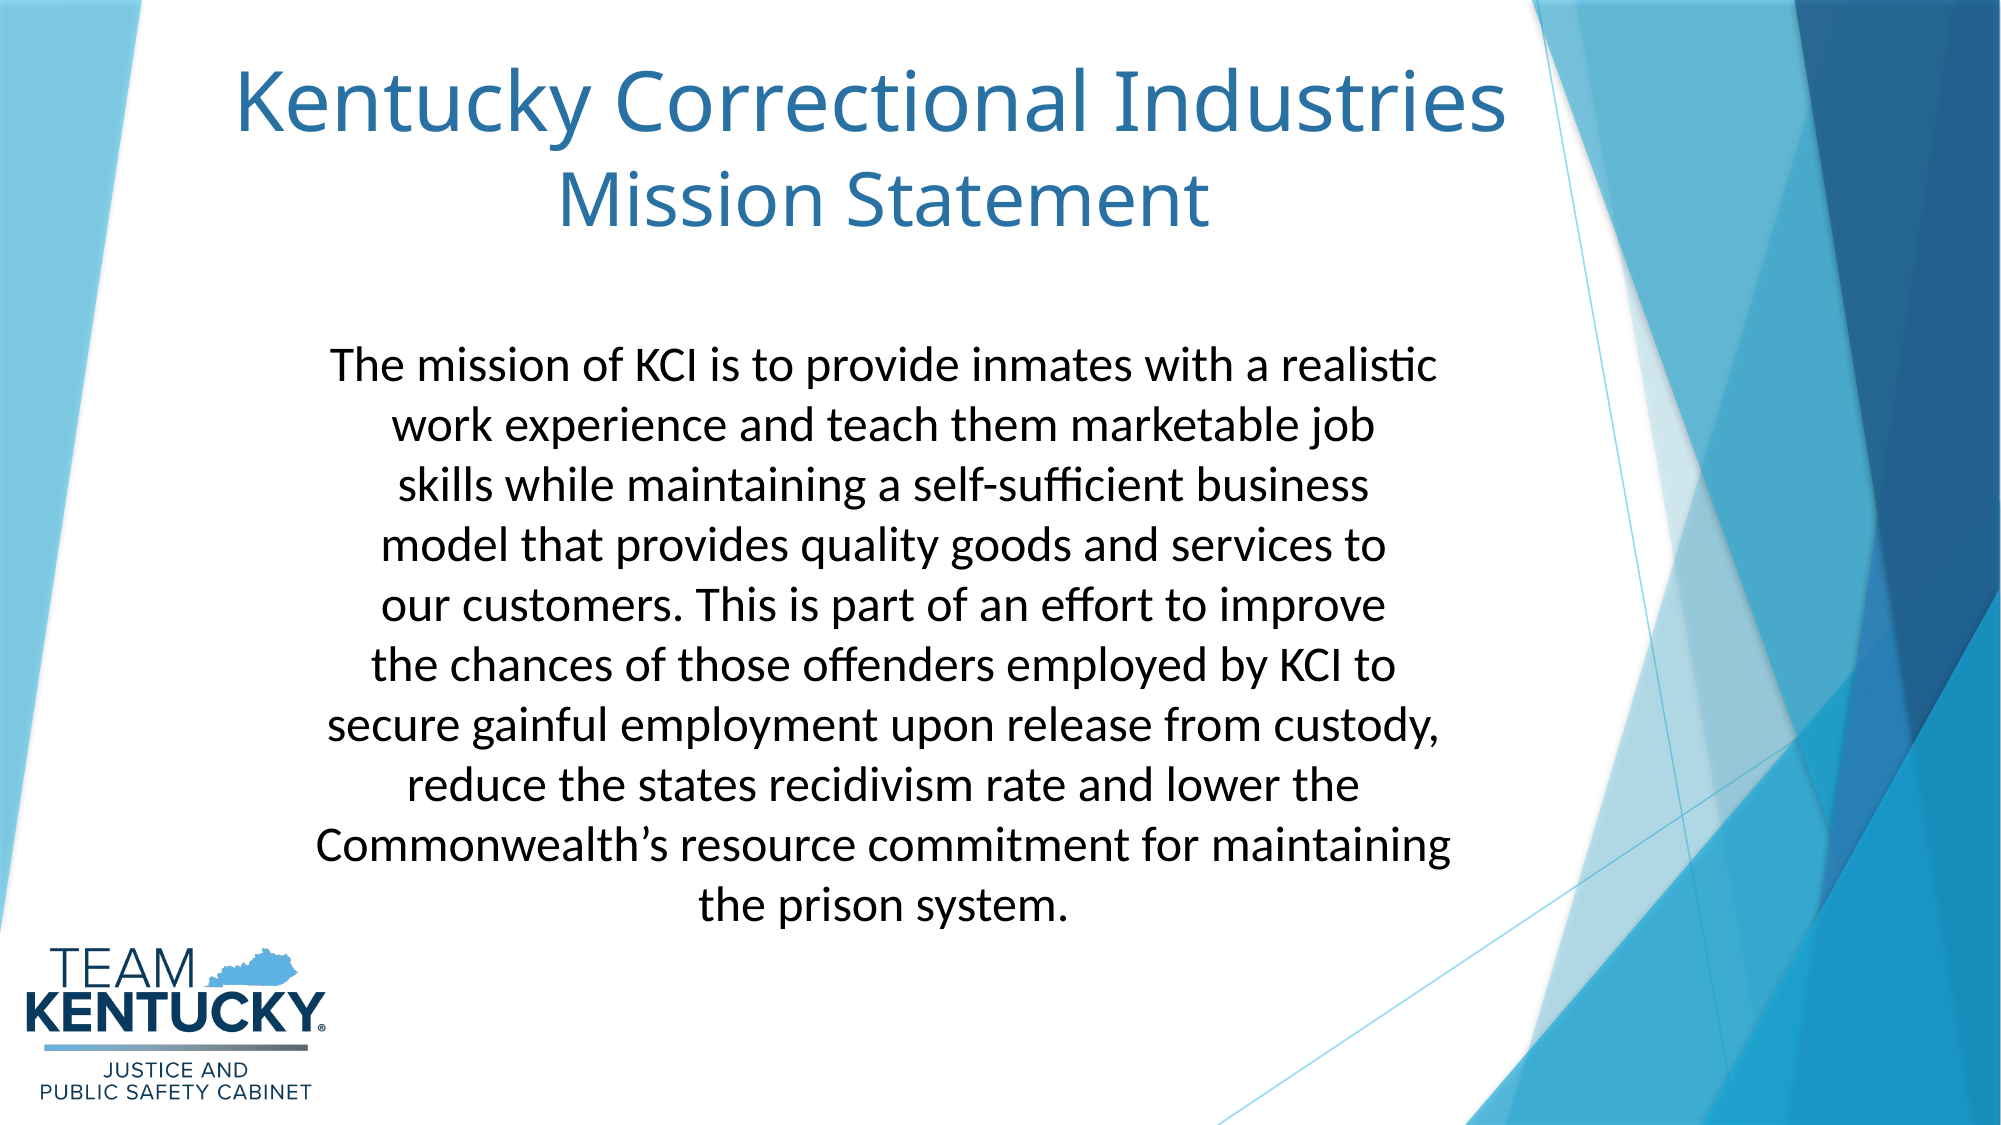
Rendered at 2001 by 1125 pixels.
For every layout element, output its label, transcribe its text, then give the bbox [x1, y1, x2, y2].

text_box Mission Statement The mission of KCI is to provide inmates with a realistic work experience and teach them marketable job skills while maintaining a self-sufficient business model that provides quality goods and services to our customers. This is part of an effort to improve the chances of those offenders employed by KCI to secure gainful employment upon release from custody, reduce the states recidivism rate and lower the Commonwealth’s resource commitment for maintaining the prison system. [193, 144, 1575, 939]
text_box Kentucky Correctional Industries [218, 40, 1600, 156]
picture [23, 946, 329, 1107]
